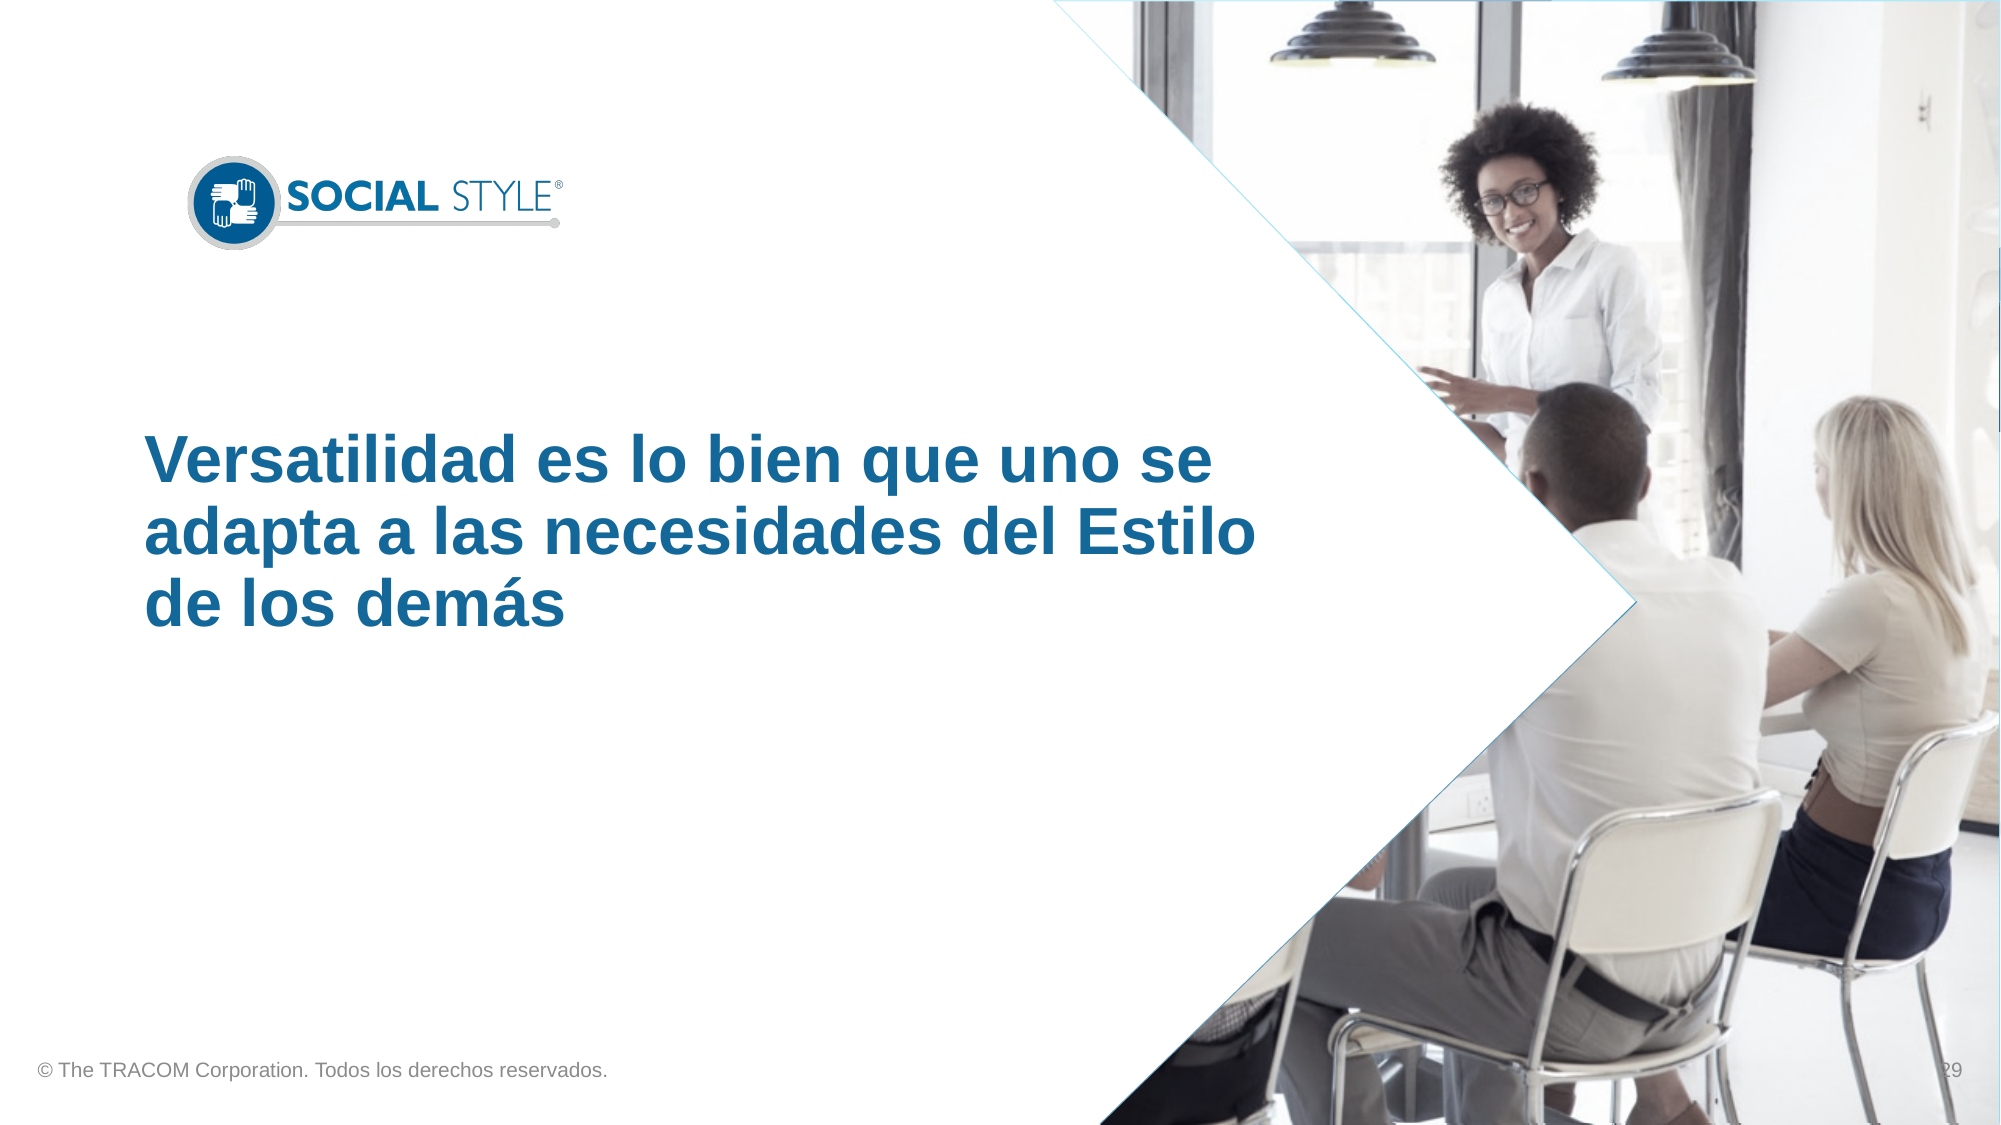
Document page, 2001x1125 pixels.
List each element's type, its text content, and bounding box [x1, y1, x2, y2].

footer © The TRACOM Corporation. Todos los derechos reservados. [37, 1056, 1338, 1103]
picture [1055, 0, 2001, 1125]
picture [187, 156, 563, 250]
title Versatilidad es lo bien que uno se adapta a las necesidades del Estilo de los demás [144, 380, 1273, 641]
slide_number 29 [1512, 1056, 1963, 1103]
